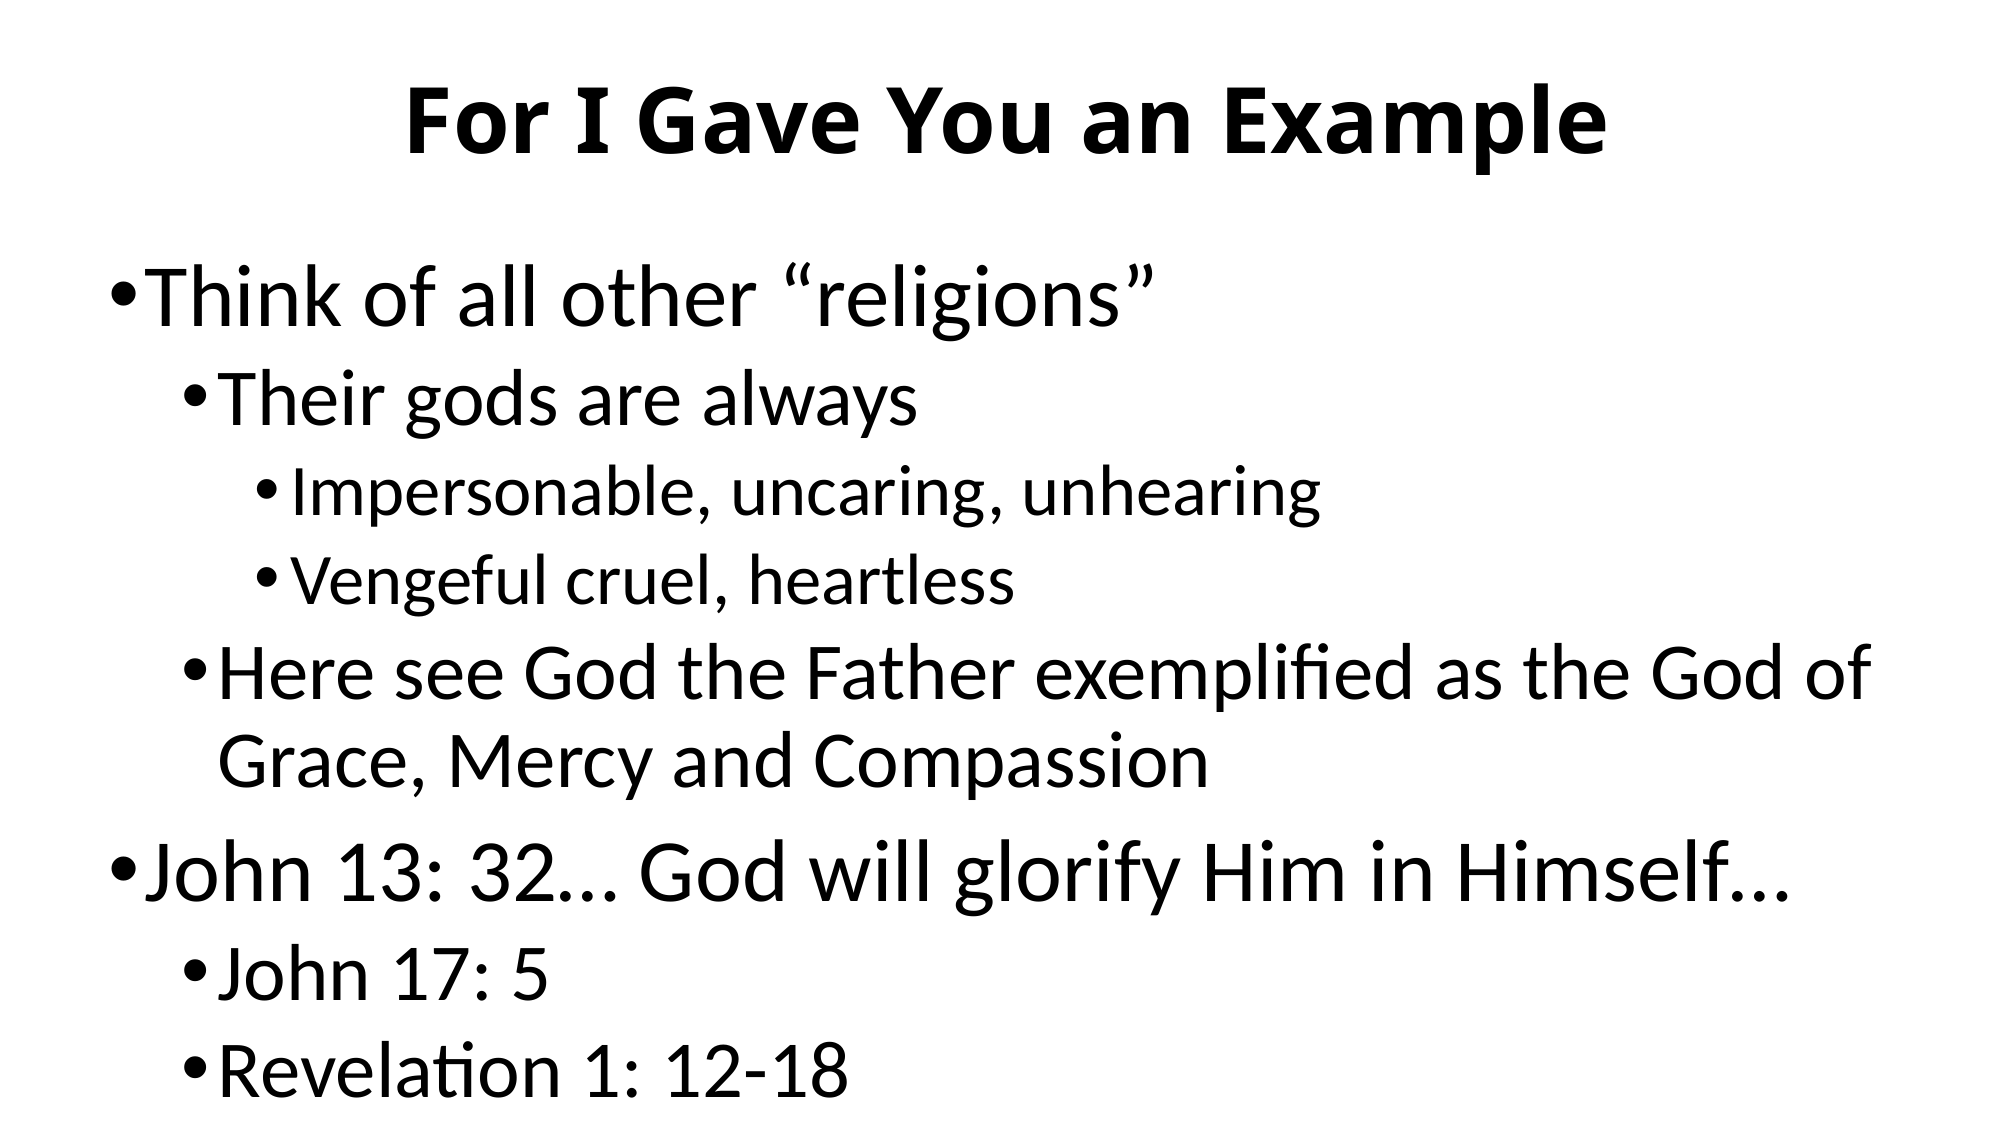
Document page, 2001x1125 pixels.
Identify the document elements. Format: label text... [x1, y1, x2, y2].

title For I Gave You an Example [93, 41, 1920, 207]
list Think of all other “religions” Their gods are always Impersonable, uncaring, unhearing Vengeful cruel, heartless Here see God the Father exemplified as the God of Grace, Mercy and Compassion John 13: 32… God will glorify Him in Himself… John 17: 5 Revelation 1: 12-18 [93, 242, 1920, 1125]
